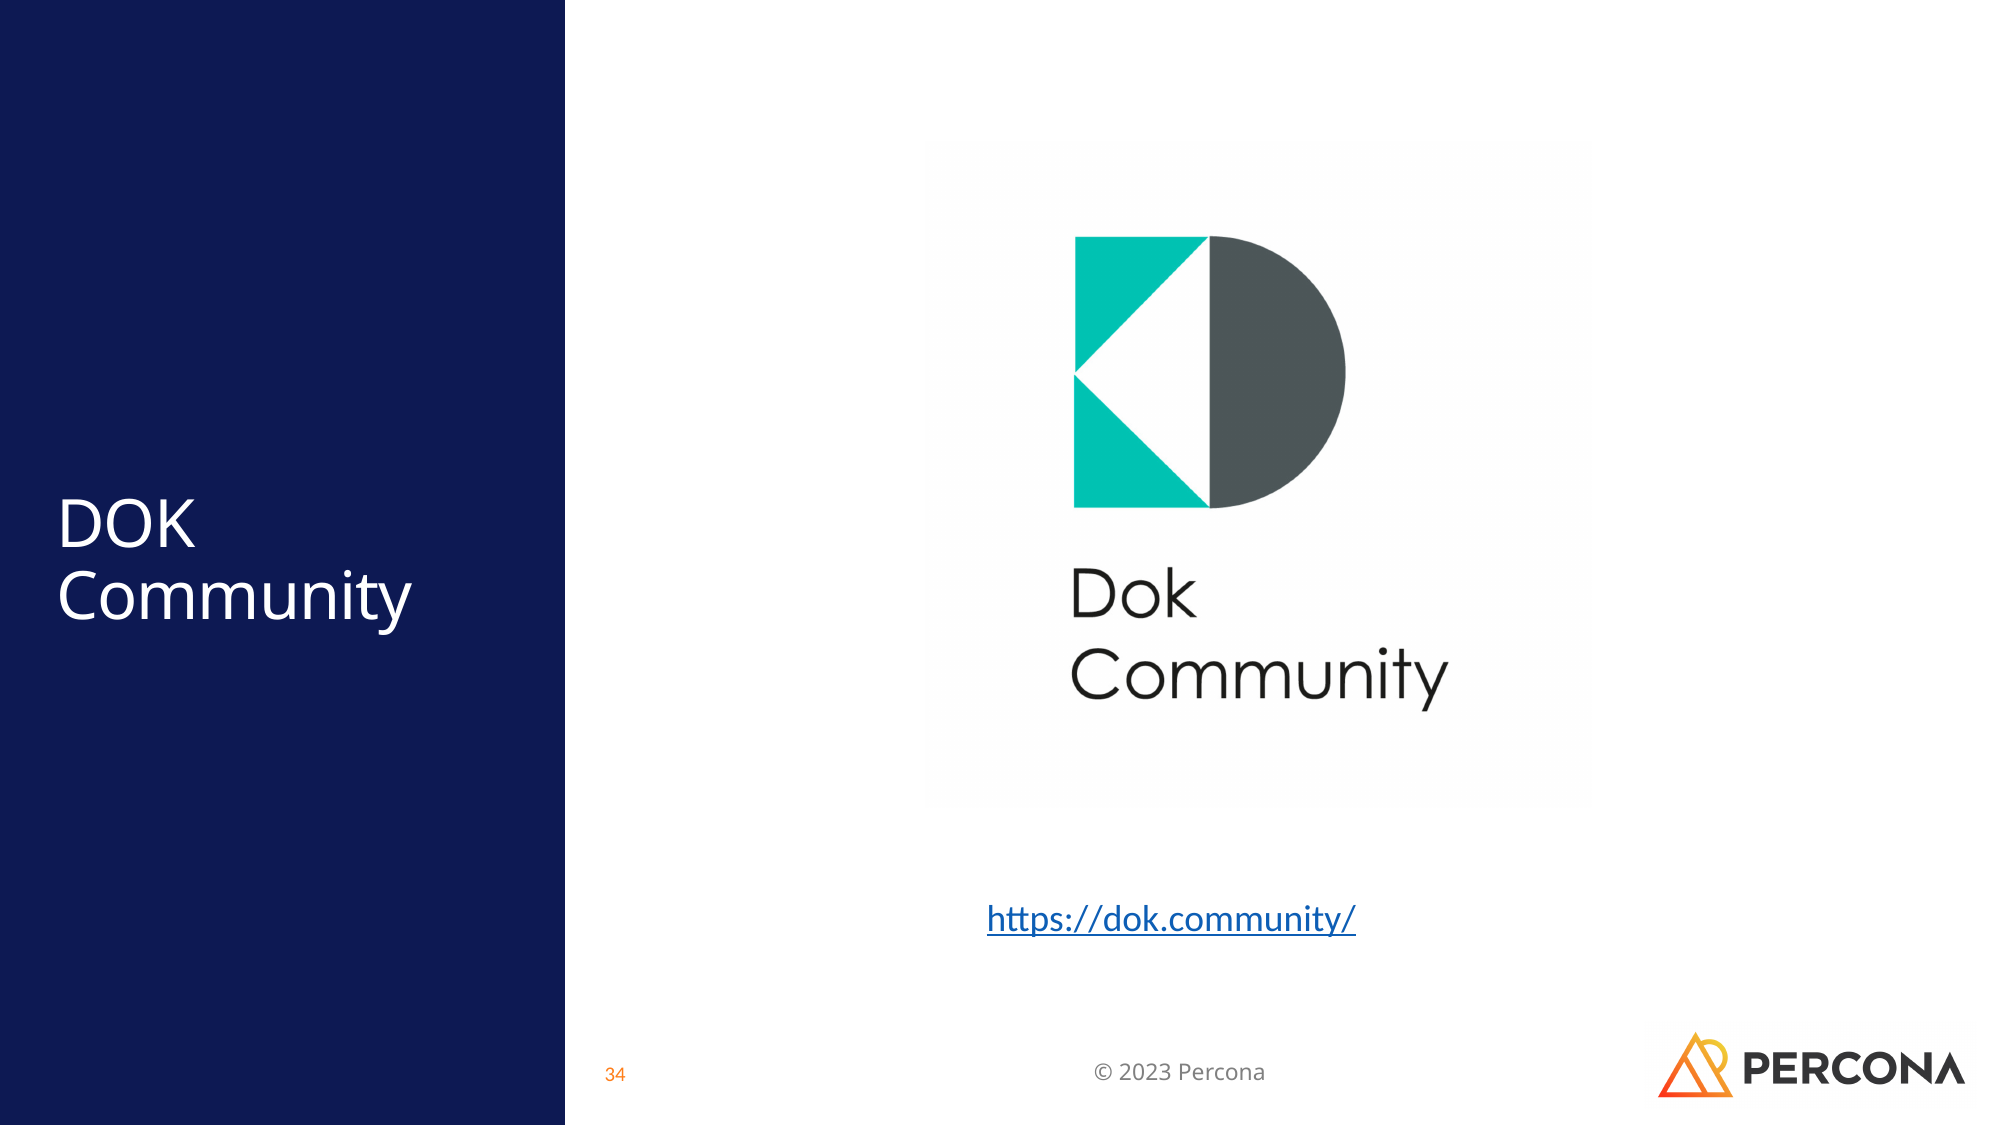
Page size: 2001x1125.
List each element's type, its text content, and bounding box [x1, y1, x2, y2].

text_box https://dok.community/ [971, 886, 1408, 991]
footer © 2023 Percona [579, 1042, 1780, 1103]
picture [1644, 1021, 1977, 1109]
title DOK Community [41, 184, 525, 940]
slide_number 34 [589, 1052, 841, 1113]
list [925, 141, 1592, 808]
